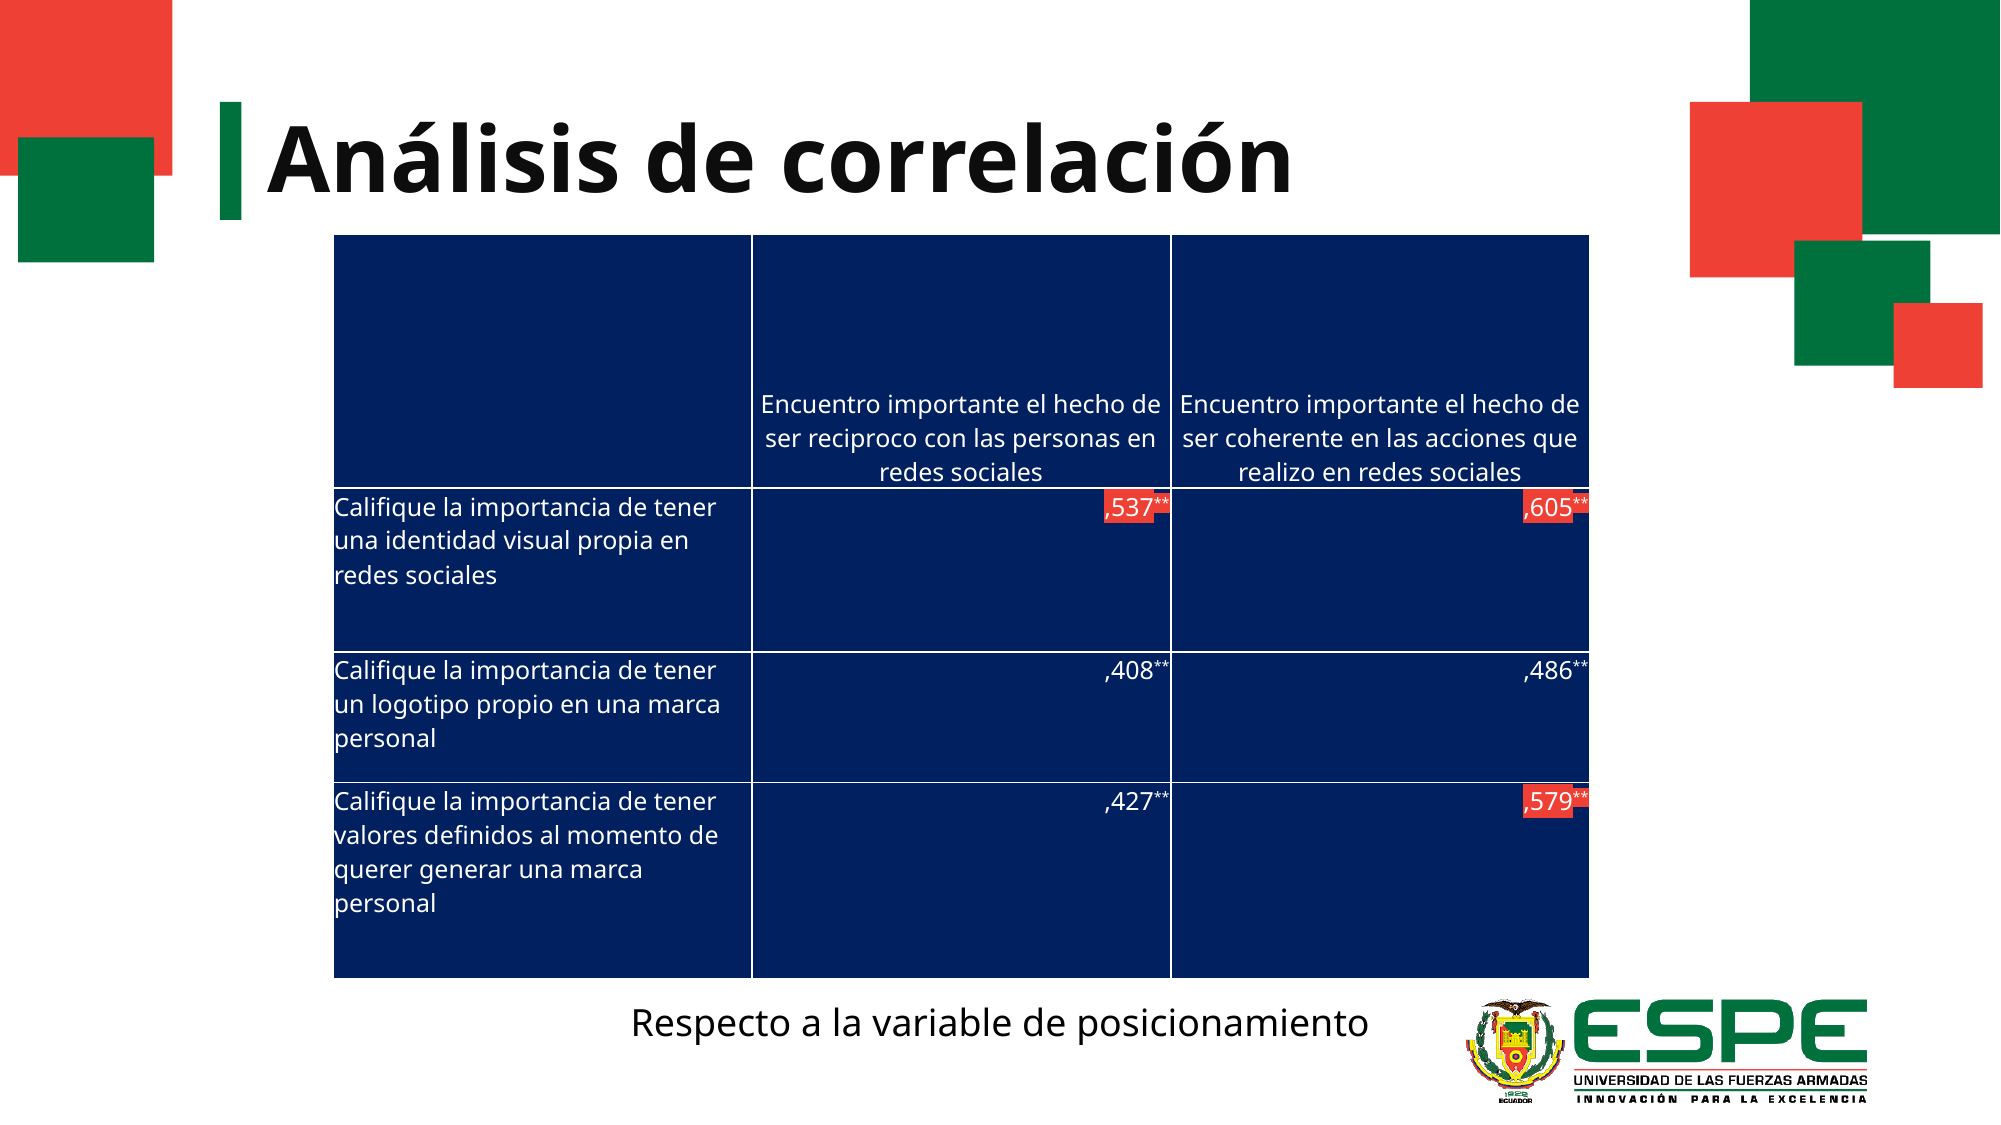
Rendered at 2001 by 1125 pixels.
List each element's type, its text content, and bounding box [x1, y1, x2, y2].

text_box Respecto a la variable de posicionamiento [170, 992, 1831, 1081]
table_cell Califique la importancia de tener un logotipo propio en una marca personal [334, 653, 751, 782]
table_cell ,605** [1172, 489, 1589, 651]
table_cell ,537** [753, 489, 1170, 651]
table_header Encuentro importante el hecho de ser reciproco con las personas en redes sociales [753, 235, 1170, 487]
title Análisis de correlación [252, 101, 1671, 220]
table_cell Califique la importancia de tener valores definidos al momento de querer generar una marca personal [334, 783, 751, 978]
table_header Encuentro importante el hecho de ser coherente en las acciones que realizo en redes sociales [1172, 235, 1589, 487]
table_cell ,579** [1172, 783, 1589, 978]
picture [1466, 999, 1867, 1103]
table_header [334, 235, 751, 487]
table_cell ,408** [753, 653, 1170, 782]
table_cell ,486** [1172, 653, 1589, 782]
table_cell Califique la importancia de tener una identidad visual propia en redes sociales [334, 489, 751, 651]
table_cell ,427** [753, 783, 1170, 978]
